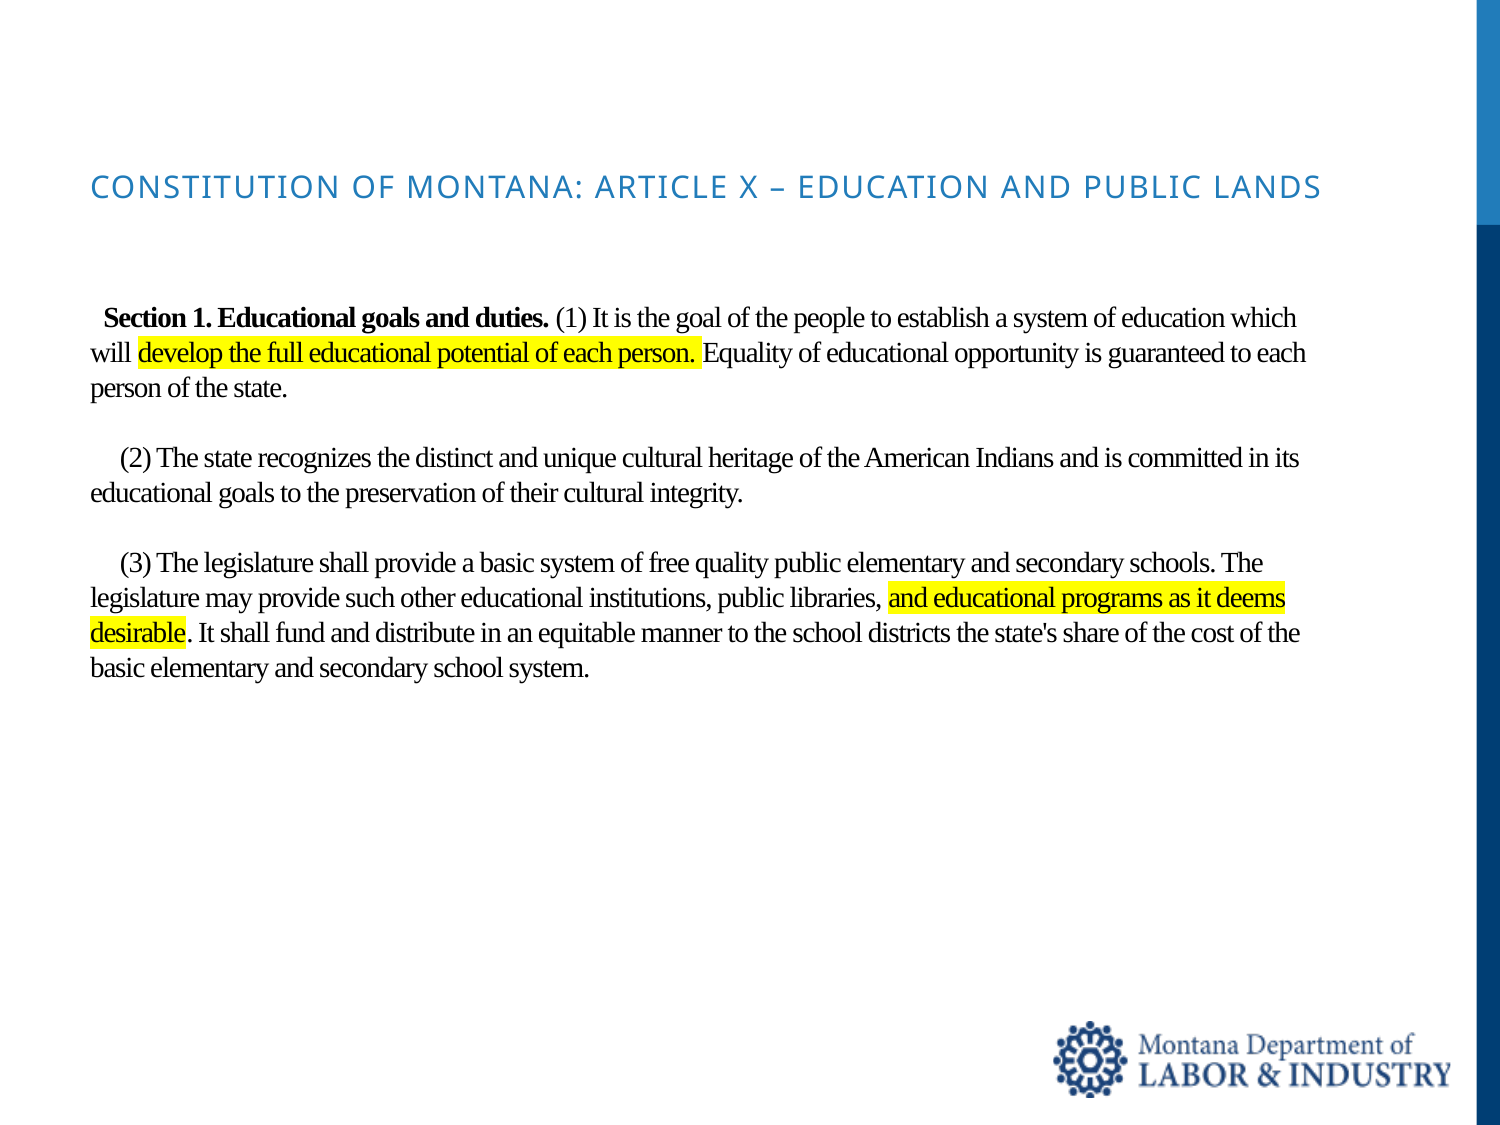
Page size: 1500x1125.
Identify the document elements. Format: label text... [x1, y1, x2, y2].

title Section 1. Educational goals and duties. (1) It is the goal of the people to establish a system of education which will develop the full educational potential of each person. Equality of educational opportunity is guaranteed to each person of the state. (2) The state recognizes the distinct and unique cultural heritage of the American Indians and is committed in its educational goals to the preservation of their cultural integrity. (3) The legislature shall provide a basic system of free quality public elementary and secondary schools. The legislature may provide such other educational institutions, public libraries, and educational programs as it deems desirable. It shall fund and distribute in an equitable manner to the school districts the state's share of the cost of the basic elementary and secondary school system. [75, 237, 1350, 947]
list Constitution of montana: article x – education and public lands [75, 37, 1350, 213]
